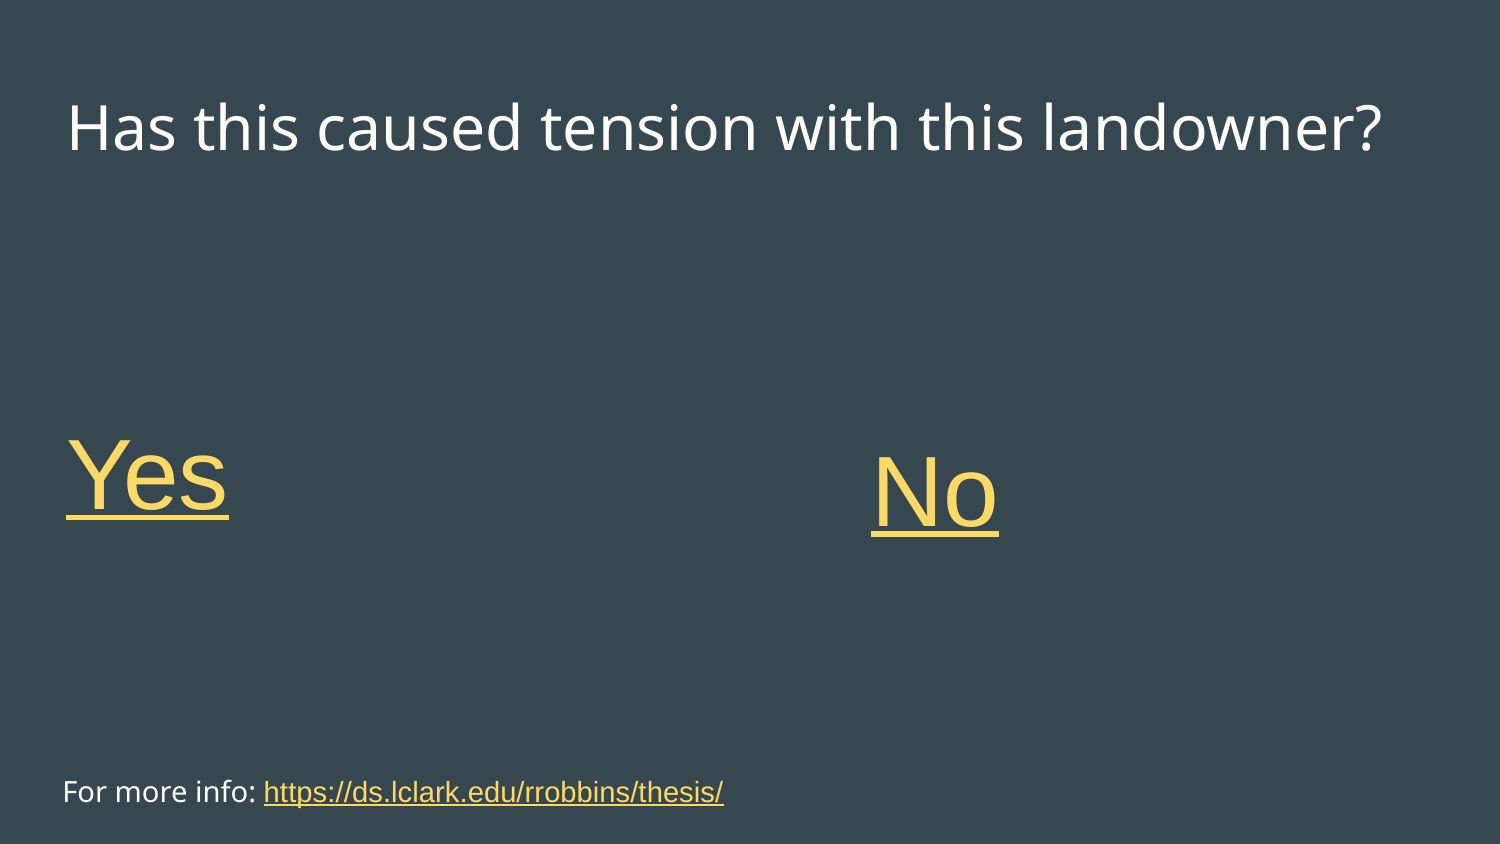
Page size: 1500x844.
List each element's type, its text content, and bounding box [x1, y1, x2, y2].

title Has this caused tension with this landowner? [51, 72, 1449, 167]
list Yes [51, 189, 463, 750]
list No [855, 205, 1267, 767]
